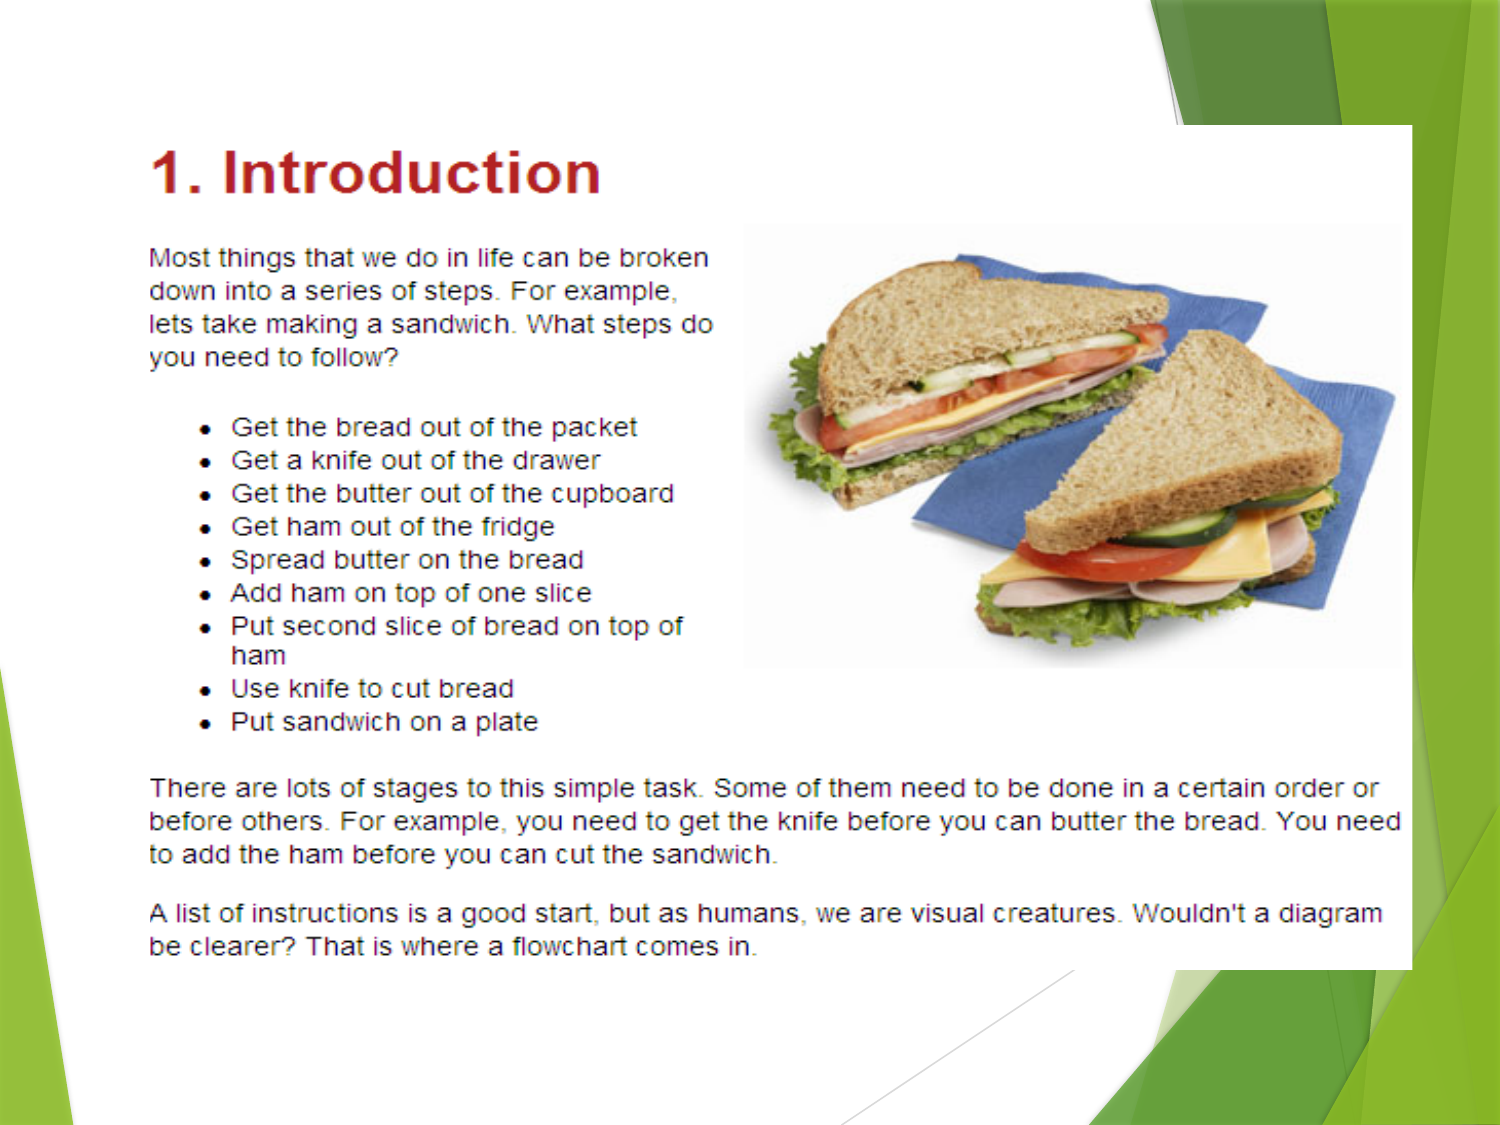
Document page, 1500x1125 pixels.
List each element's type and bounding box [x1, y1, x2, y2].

list [149, 124, 1413, 971]
